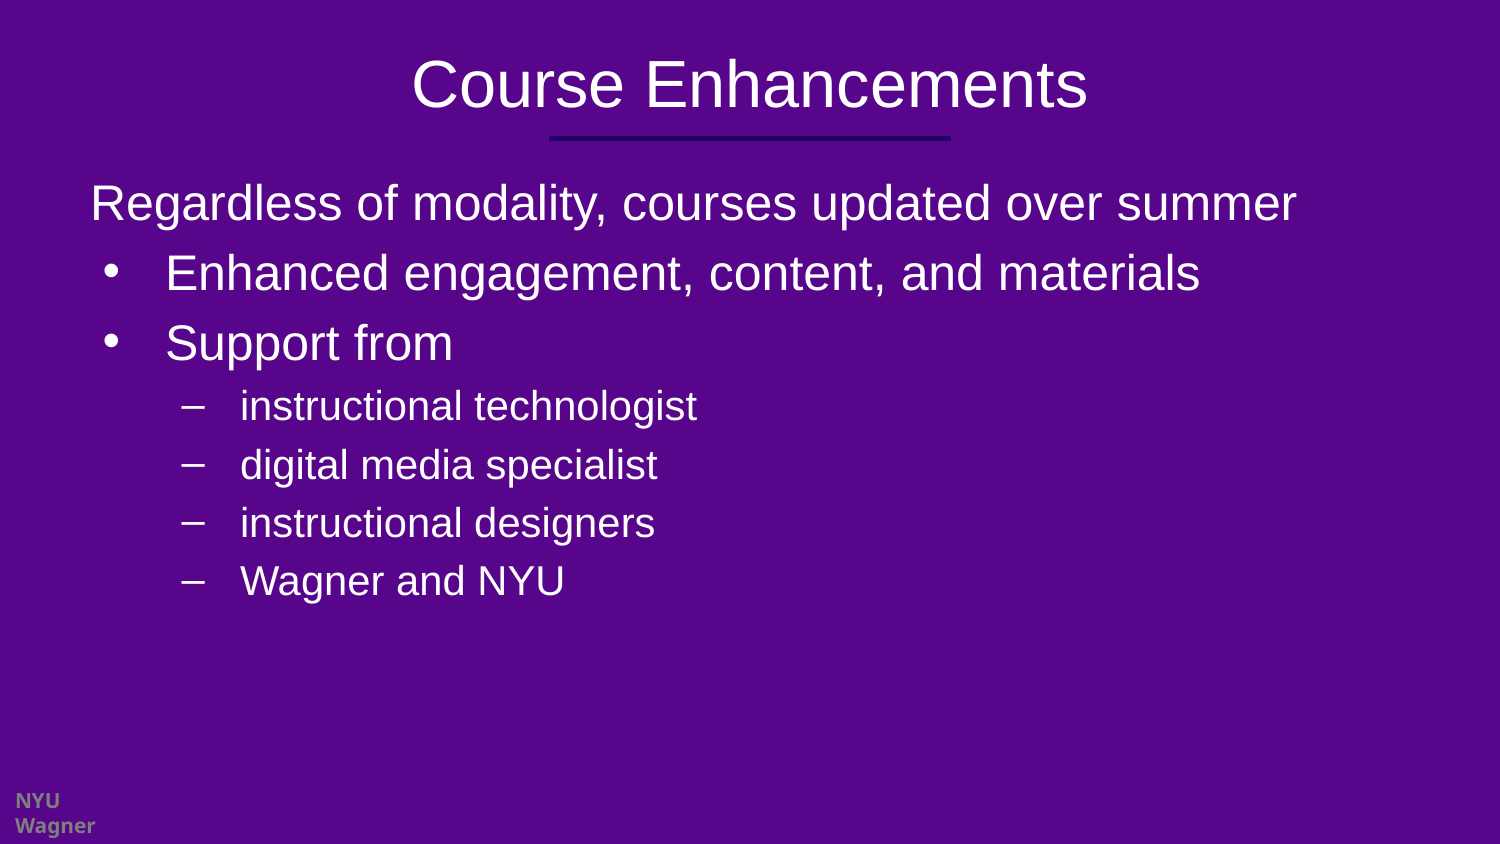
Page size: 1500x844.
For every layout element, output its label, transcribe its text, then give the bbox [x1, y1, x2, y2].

title Course Enhancements [75, 33, 1425, 112]
list Regardless of modality, courses updated over summer Enhanced engagement, content, and materials Support from instructional technologist digital media specialist instructional designers Wagner and NYU [75, 163, 1425, 754]
